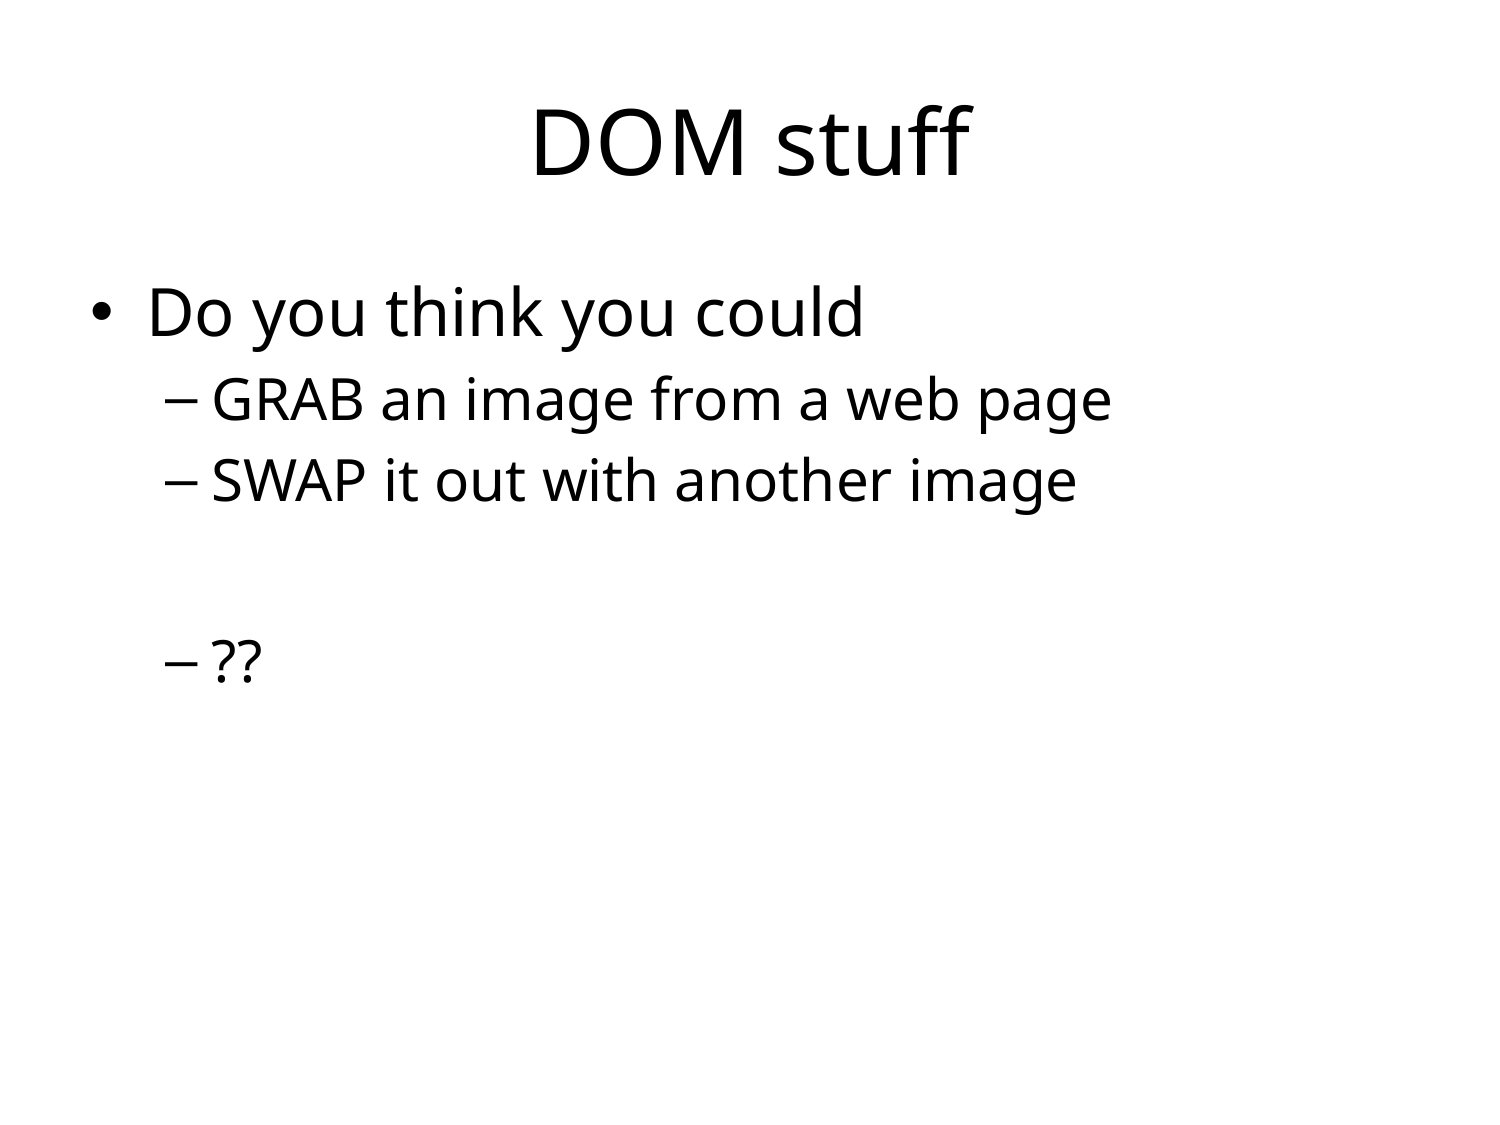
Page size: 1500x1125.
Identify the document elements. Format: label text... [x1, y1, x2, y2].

title DOM stuff [75, 45, 1425, 233]
list Do you think you could GRAB an image from a web page SWAP it out with another image ?? [75, 262, 1425, 1005]
